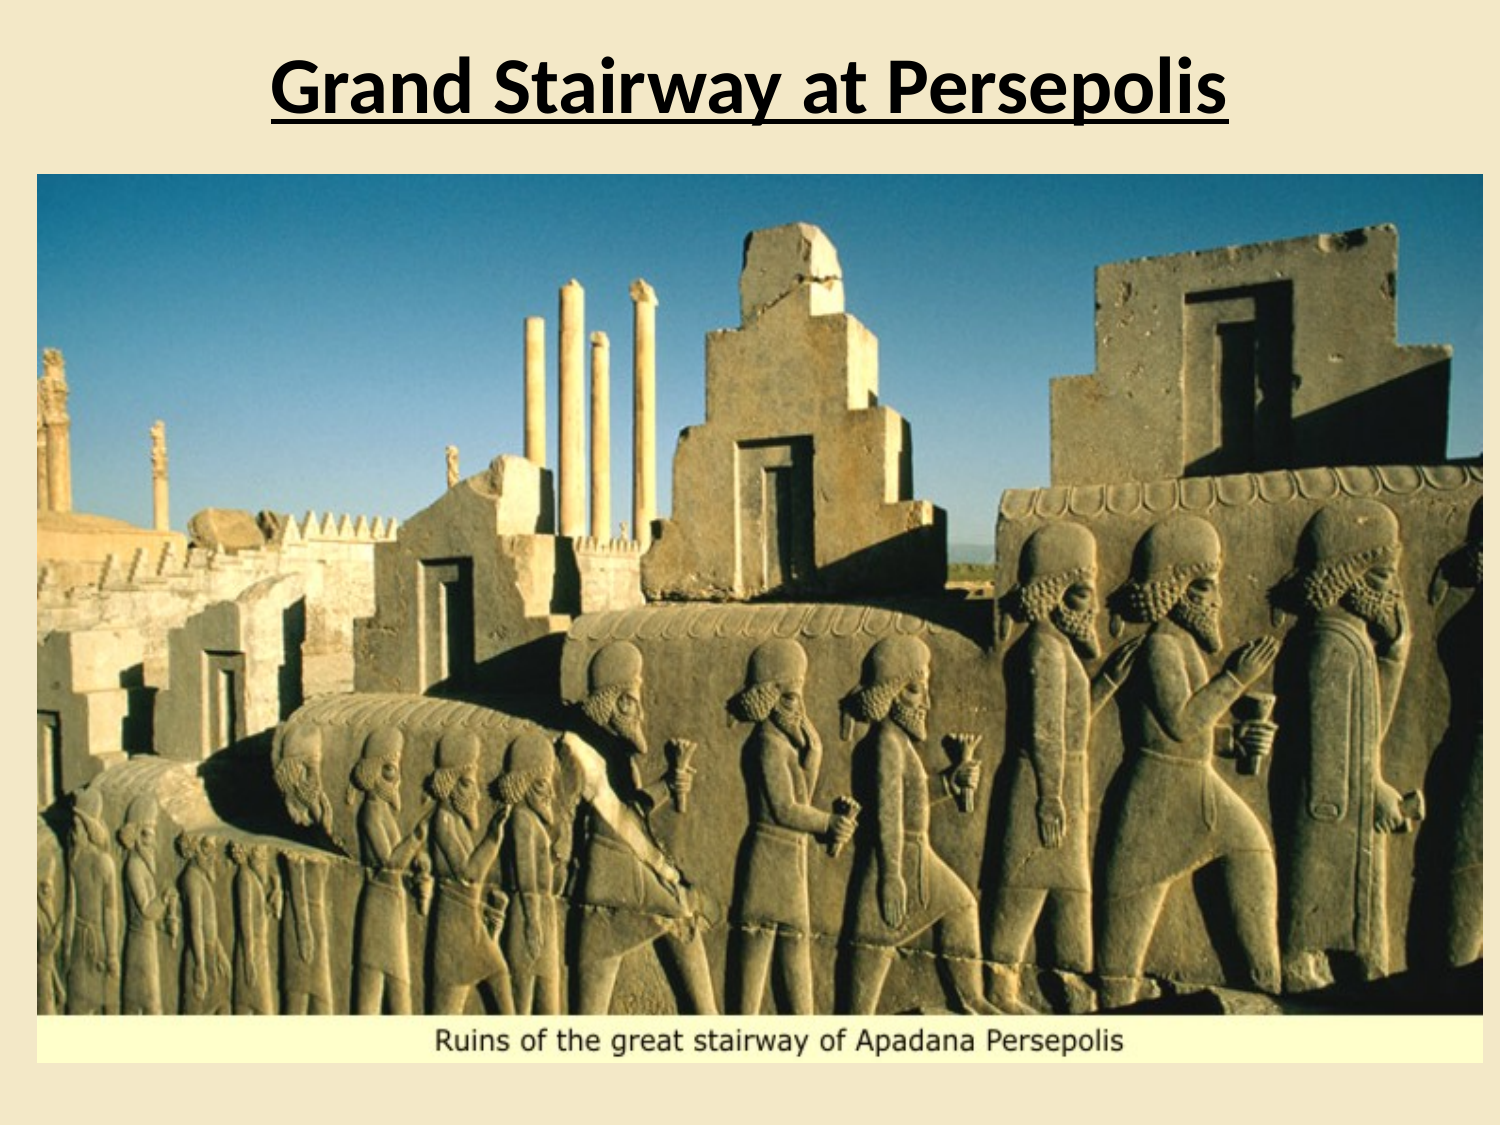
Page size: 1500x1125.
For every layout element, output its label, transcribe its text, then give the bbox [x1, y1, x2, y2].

picture [37, 174, 1484, 1063]
title Grand Stairway at Persepolis [75, 24, 1425, 138]
